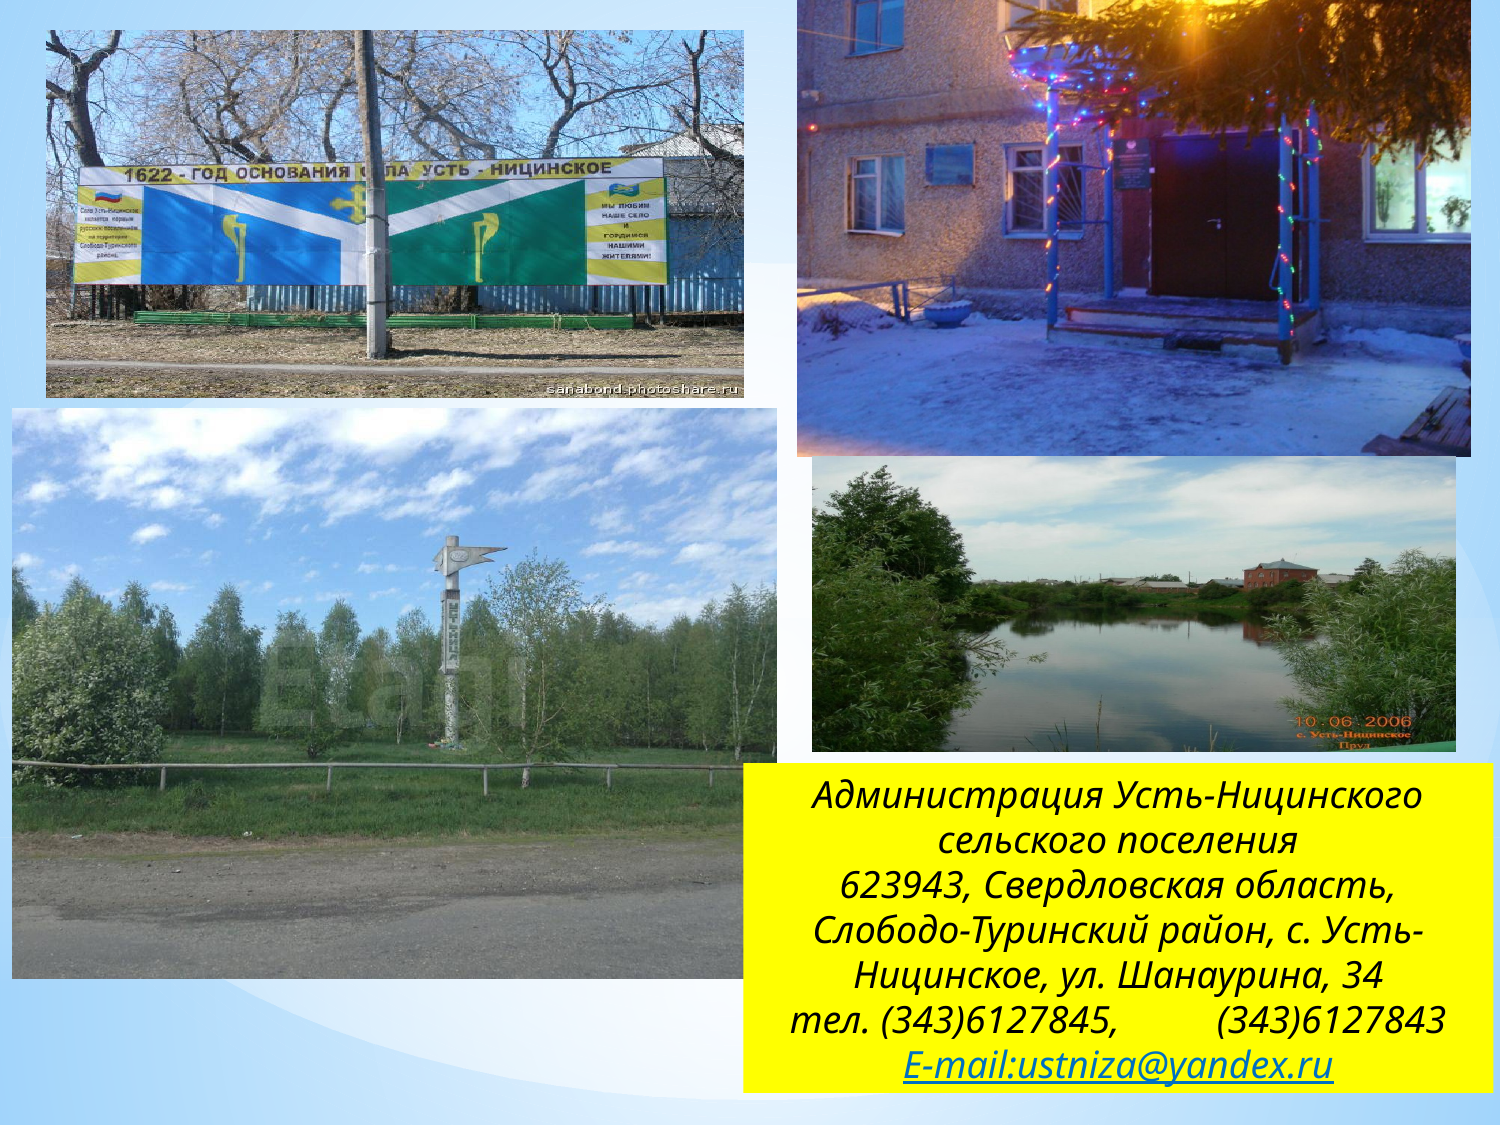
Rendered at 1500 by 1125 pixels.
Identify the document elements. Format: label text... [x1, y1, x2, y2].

picture [46, 30, 744, 398]
picture [796, 0, 1471, 752]
text_box Администрация Усть-Ницинского сельского поселения 623943, Свердловская область, Слободо-Туринский район, с. Усть-Ницинское, ул. Шанаурина, 34 тел. (343)6127845, (343)6127843 E-mail:ustniza@yandex.ru [743, 763, 1494, 1093]
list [12, 408, 778, 980]
